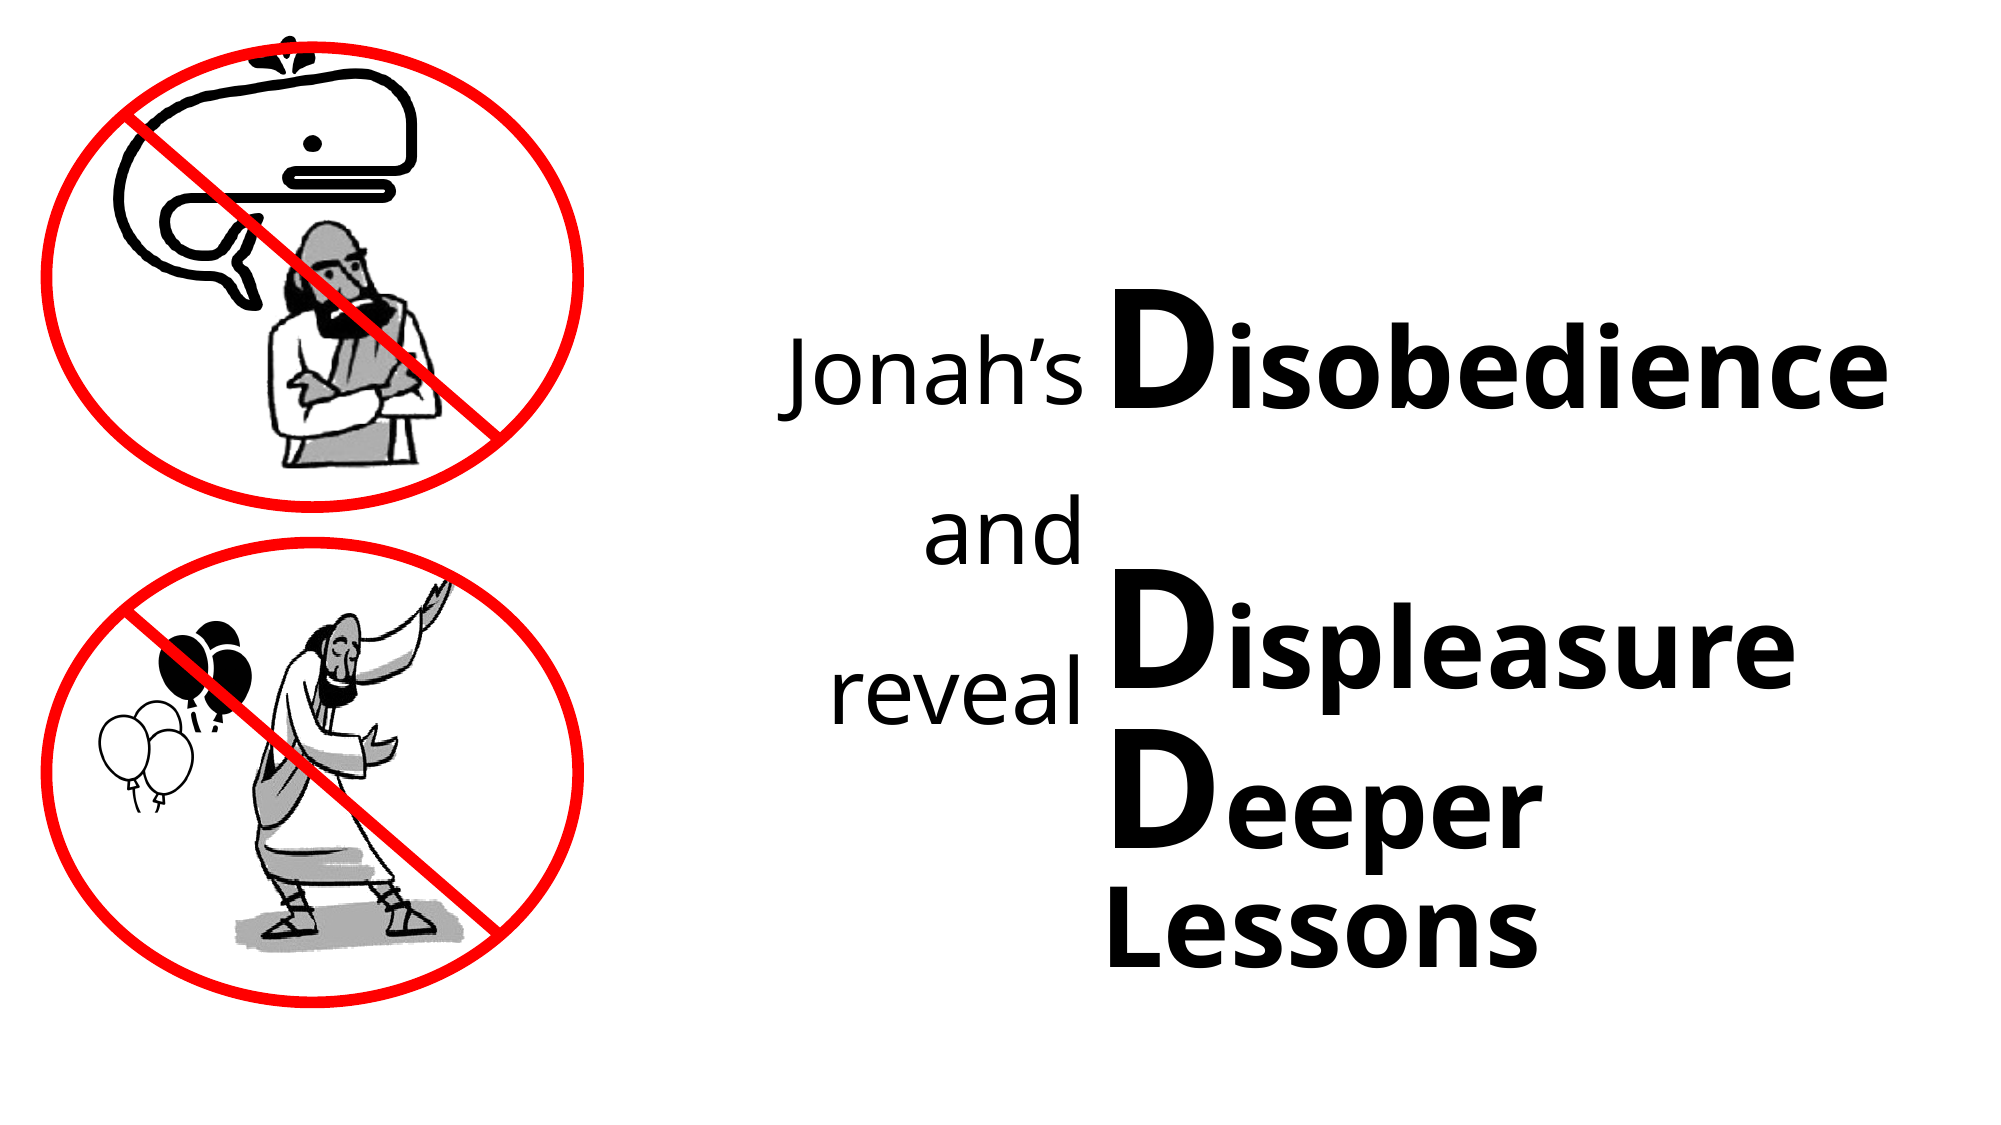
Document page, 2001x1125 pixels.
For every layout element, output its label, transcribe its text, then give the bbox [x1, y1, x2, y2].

text_box [160, 73, 586, 514]
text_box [84, 611, 267, 822]
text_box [84, 8, 452, 474]
text_box Disobedience Displeasure Deeper Lessons [1085, 273, 1940, 996]
text_box [112, 535, 438, 611]
text_box [39, 583, 586, 1010]
picture [207, 562, 476, 955]
text_box Jonah’s and reveal [626, 269, 1102, 764]
text_box [39, 147, 84, 407]
